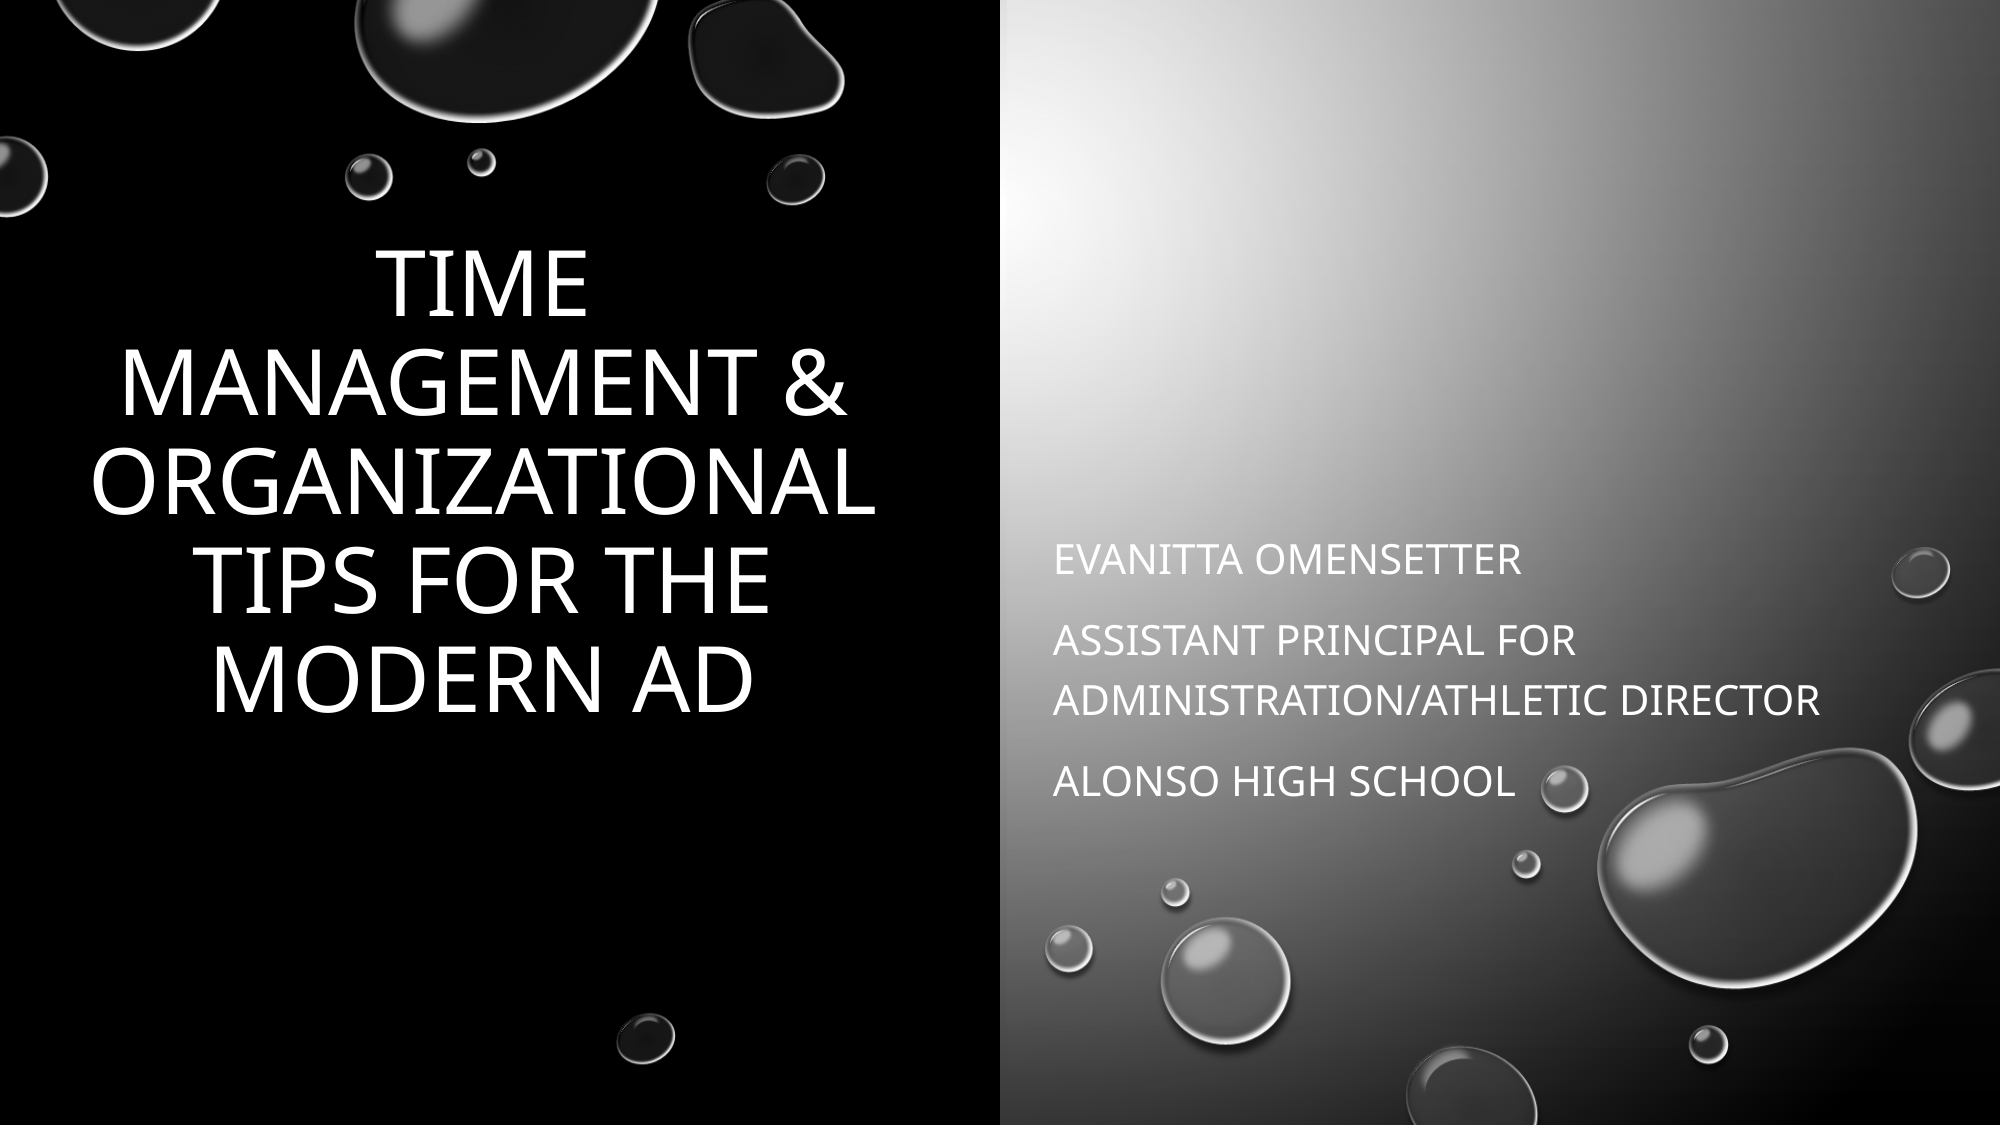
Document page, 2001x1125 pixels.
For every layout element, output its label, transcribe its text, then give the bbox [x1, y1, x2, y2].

picture [0, 0, 1006, 1125]
text_box [1006, 0, 2000, 1125]
subtitle EVANITTA OMENSETTER ASSISTANT PRINCIPAL FOR ADMINISTRATION/ATHLETIC DIRECTOR ALONSO HIGH SCHOOL [1037, 462, 1980, 866]
